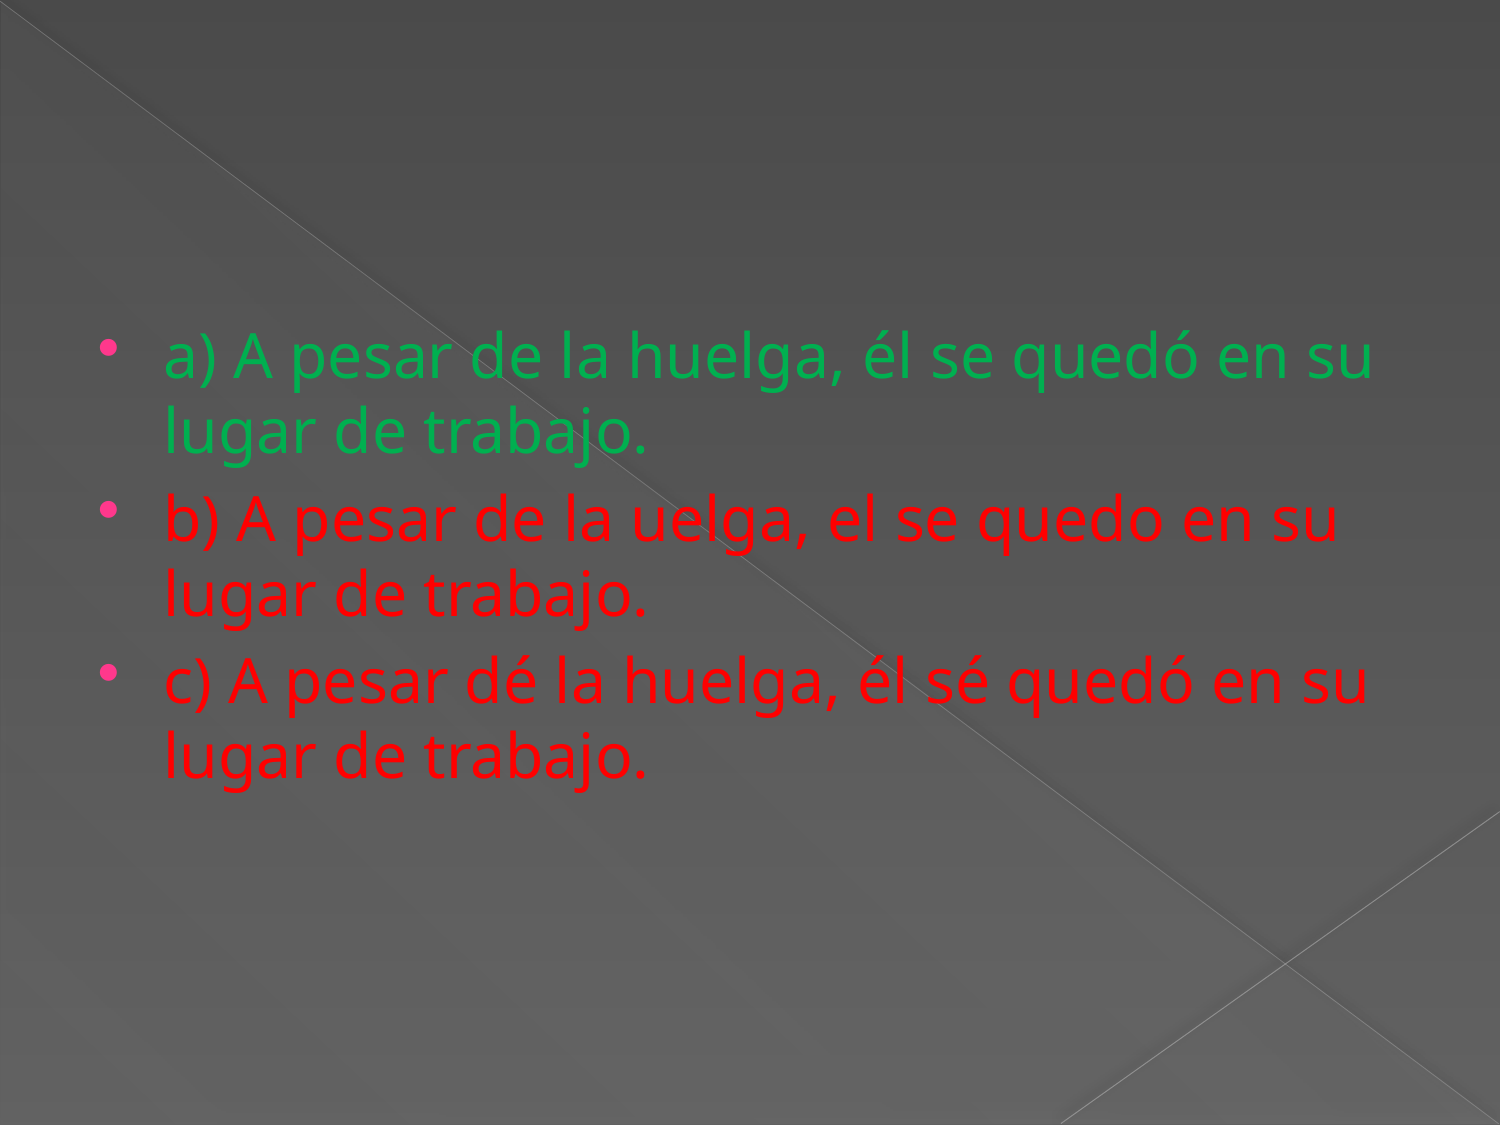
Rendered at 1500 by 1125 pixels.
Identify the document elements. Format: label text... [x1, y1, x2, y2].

list a) A pesar de la huelga, él se quedó en su lugar de trabajo. b) A pesar de la uelga, el se quedo en su lugar de trabajo. c) A pesar dé la huelga, él sé quedó en su lugar de trabajo. [75, 308, 1425, 1059]
